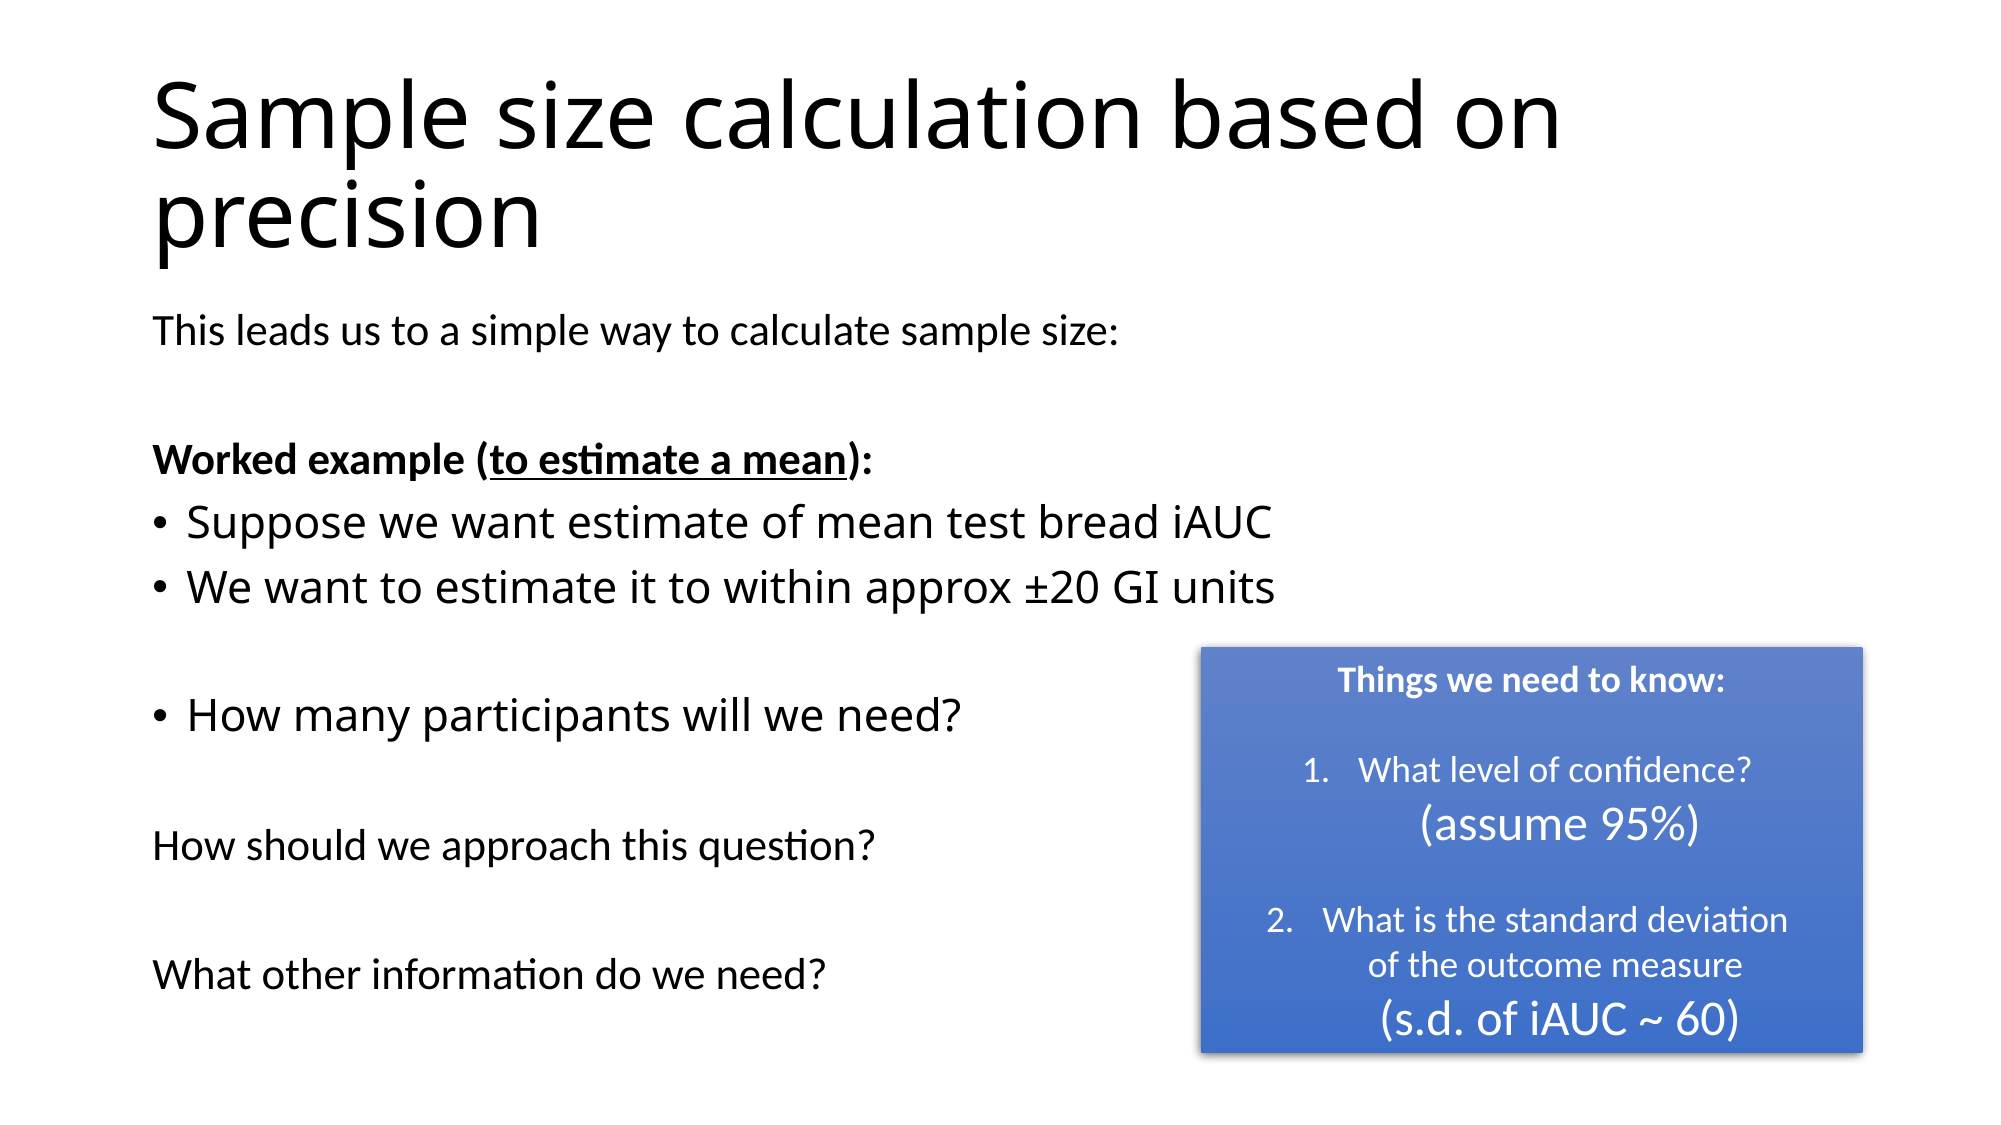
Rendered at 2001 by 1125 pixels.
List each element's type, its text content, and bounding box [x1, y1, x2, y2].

list This leads us to a simple way to calculate sample size: Worked example (to estimate a mean): Suppose we want estimate of mean test bread iAUC We want to estimate it to within approx ±20 GI units How many participants will we need? How should we approach this question? What other information do we need? [137, 299, 1863, 1014]
text_box Things we need to know: What level of confidence? (assume 95%) What is the standard deviation of the outcome measure (s.d. of iAUC ~ 60) [1201, 647, 1863, 1053]
title Sample size calculation based on precision [137, 59, 1863, 278]
